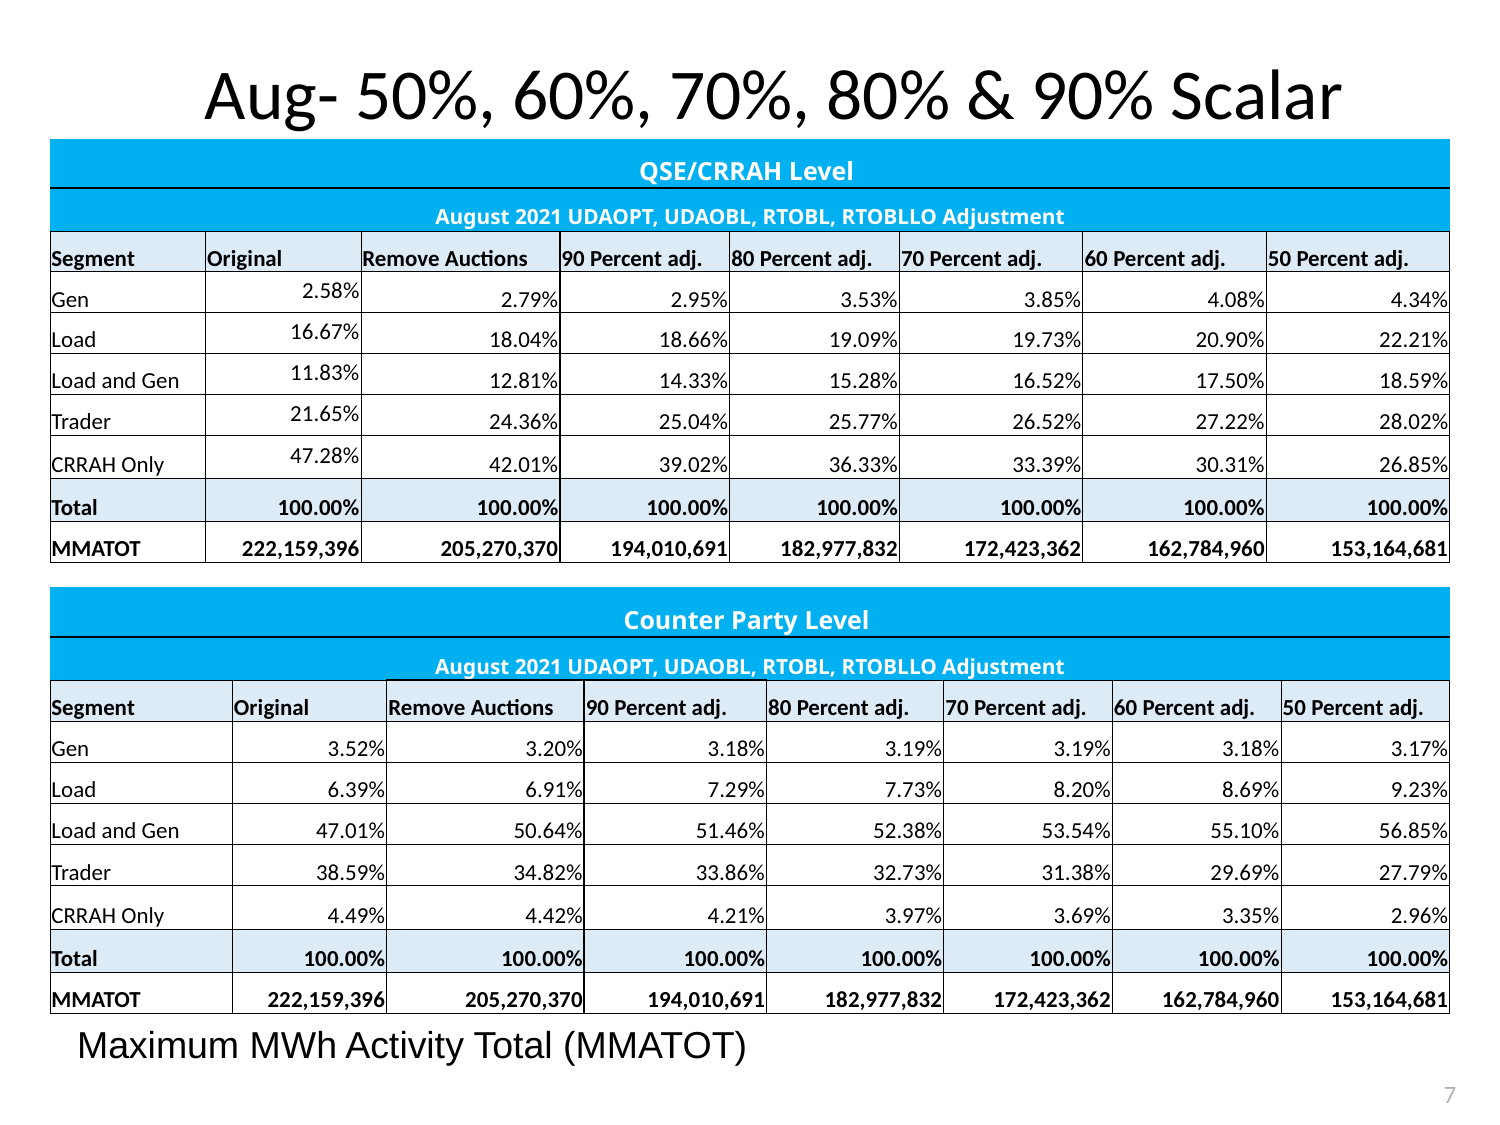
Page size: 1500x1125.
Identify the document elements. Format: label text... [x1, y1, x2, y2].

table_cell 3.53% [730, 272, 899, 312]
table_cell 80 Percent adj. [730, 232, 899, 271]
table_cell 100.00% [1282, 930, 1449, 972]
table_cell 15.28% [730, 354, 899, 394]
table_cell 29.69% [1113, 845, 1281, 885]
table_cell 27.22% [1083, 395, 1266, 435]
table_cell Original [206, 232, 361, 271]
table_cell 100.00% [900, 479, 1082, 521]
table_cell 100.00% [585, 930, 766, 972]
table_cell 16.67% [206, 313, 361, 353]
table_cell 3.18% [585, 722, 766, 762]
table_cell Gen [51, 272, 205, 312]
table_cell 53.54% [944, 804, 1112, 844]
table_cell 3.19% [767, 722, 943, 762]
table_cell 182,977,832 [730, 522, 899, 562]
table_cell Segment [51, 681, 232, 721]
table_cell 33.86% [585, 845, 766, 885]
table_cell 162,784,960 [1113, 973, 1281, 1013]
table_cell 3.17% [1282, 722, 1449, 762]
table_cell 33.39% [900, 436, 1082, 478]
table_cell 60 Percent adj. [1113, 681, 1281, 721]
text_box Maximum MWh Activity Total (MMATOT) [62, 1013, 813, 1074]
table_cell 50.64% [387, 804, 583, 844]
table_cell 32.73% [767, 845, 943, 885]
table_cell 100.00% [1113, 930, 1281, 972]
table_cell Total [51, 930, 232, 972]
table_cell 4.34% [1267, 272, 1449, 312]
table_cell 172,423,362 [944, 973, 1112, 1013]
table_cell 100.00% [362, 479, 559, 521]
table_cell 100.00% [387, 930, 583, 972]
table_cell 9.23% [1282, 763, 1449, 803]
table_cell Trader [51, 845, 232, 885]
table_cell 52.38% [767, 804, 943, 844]
table_cell 90 Percent adj. [585, 681, 766, 721]
table_cell 14.33% [561, 354, 729, 394]
table_cell 42.01% [362, 436, 559, 478]
table_cell 205,270,370 [362, 522, 559, 562]
table_cell Gen [51, 722, 232, 762]
table_cell 100.00% [1083, 479, 1266, 521]
table_cell 100.00% [206, 479, 361, 521]
table_cell 80 Percent adj. [767, 681, 943, 721]
table_cell 16.52% [900, 354, 1082, 394]
table_cell 3.97% [767, 886, 943, 929]
table_cell 205,270,370 [387, 973, 583, 1013]
table_cell 18.66% [561, 313, 729, 353]
table_cell 20.90% [1083, 313, 1266, 353]
table_cell Remove Auctions [387, 681, 583, 721]
table_cell Original [233, 681, 386, 721]
table_cell 8.20% [944, 763, 1112, 803]
table_cell 25.04% [561, 395, 729, 435]
table_cell 182,977,832 [767, 973, 943, 1013]
table_cell 8.69% [1113, 763, 1281, 803]
table_cell 6.91% [387, 763, 583, 803]
table_cell Remove Auctions [362, 232, 559, 271]
table_header Counter Party Level [50, 587, 1450, 636]
table_cell 100.00% [561, 479, 729, 521]
table_cell 21.65% [206, 395, 361, 435]
table_cell 3.69% [944, 886, 1112, 929]
table_cell 100.00% [233, 930, 386, 972]
table_cell 4.08% [1083, 272, 1266, 312]
table_cell 26.85% [1267, 436, 1449, 478]
table_cell 50 Percent adj. [1267, 232, 1449, 271]
table_cell Load [51, 313, 205, 353]
table_cell Load [51, 763, 232, 803]
table_cell 2.95% [561, 272, 729, 312]
table_cell 222,159,396 [233, 973, 386, 1013]
table_cell 6.39% [233, 763, 386, 803]
table_header QSE/CRRAH Level [50, 139, 1450, 187]
table_cell 4.42% [387, 886, 583, 929]
table_cell 194,010,691 [561, 522, 729, 562]
table_cell 162,784,960 [1083, 522, 1266, 562]
table_cell 27.79% [1282, 845, 1449, 885]
table_cell 51.46% [585, 804, 766, 844]
table_cell 17.50% [1083, 354, 1266, 394]
title Aug- 50%, 60%, 70%, 80% & 90% Scalar Scenarios [62, 39, 1488, 228]
table_cell 25.77% [730, 395, 899, 435]
table_cell 4.21% [585, 886, 766, 929]
table_cell 100.00% [767, 930, 943, 972]
table_cell 3.52% [233, 722, 386, 762]
table_cell 36.33% [730, 436, 899, 478]
table_cell MMATOT [51, 522, 205, 562]
table_cell Segment [51, 232, 205, 271]
table_cell Trader [51, 395, 205, 435]
table_cell 47.28% [206, 436, 361, 478]
table_cell 3.20% [387, 722, 583, 762]
table_cell 38.59% [233, 845, 386, 885]
table_cell 19.73% [900, 313, 1082, 353]
table_cell August 2021 UDAOPT, UDAOBL, RTOBL, RTOBLLO Adjustment [50, 189, 1450, 231]
table_cell Load and Gen [51, 354, 205, 394]
table_cell 3.85% [900, 272, 1082, 312]
table_cell 2.58% [206, 272, 361, 312]
slide_number 7 [1412, 1076, 1488, 1112]
table_cell 11.83% [206, 354, 361, 394]
table_cell 3.35% [1113, 886, 1281, 929]
table_cell 70 Percent adj. [944, 681, 1112, 721]
table_cell 18.59% [1267, 354, 1449, 394]
table_cell August 2021 UDAOPT, UDAOBL, RTOBL, RTOBLLO Adjustment [50, 638, 1450, 680]
table_cell 3.18% [1113, 722, 1281, 762]
table_cell 100.00% [1267, 479, 1449, 521]
table_cell CRRAH Only [51, 886, 232, 929]
table_cell Load and Gen [51, 804, 232, 844]
table_cell 153,164,681 [1267, 522, 1449, 562]
table_cell 194,010,691 [585, 973, 766, 1013]
table_cell 2.79% [362, 272, 559, 312]
table_cell 100.00% [944, 930, 1112, 972]
table_cell 26.52% [900, 395, 1082, 435]
table_cell MMATOT [51, 973, 232, 1013]
table_cell CRRAH Only [51, 436, 205, 478]
table_cell 50 Percent adj. [1282, 681, 1449, 721]
table_cell 30.31% [1083, 436, 1266, 478]
table_cell 31.38% [944, 845, 1112, 885]
table_cell 153,164,681 [1282, 973, 1449, 1013]
table_cell 7.29% [585, 763, 766, 803]
table_cell 3.19% [944, 722, 1112, 762]
table_cell 18.04% [362, 313, 559, 353]
table_cell 222,159,396 [206, 522, 361, 562]
table_cell 60 Percent adj. [1083, 232, 1266, 271]
table_cell 28.02% [1267, 395, 1449, 435]
table_cell 55.10% [1113, 804, 1281, 844]
table_cell 100.00% [730, 479, 899, 521]
table_cell 7.73% [767, 763, 943, 803]
table_cell 19.09% [730, 313, 899, 353]
table_cell 2.96% [1282, 886, 1449, 929]
table_cell 12.81% [362, 354, 559, 394]
table_cell 56.85% [1282, 804, 1449, 844]
table_cell 90 Percent adj. [561, 232, 729, 271]
table_cell 39.02% [561, 436, 729, 478]
table_cell Total [51, 479, 205, 521]
table_cell 34.82% [387, 845, 583, 885]
table_cell 70 Percent adj. [900, 232, 1082, 271]
table_cell 22.21% [1267, 313, 1449, 353]
table_cell 4.49% [233, 886, 386, 929]
table_cell 172,423,362 [900, 522, 1082, 562]
table_cell 47.01% [233, 804, 386, 844]
table_cell 24.36% [362, 395, 559, 435]
